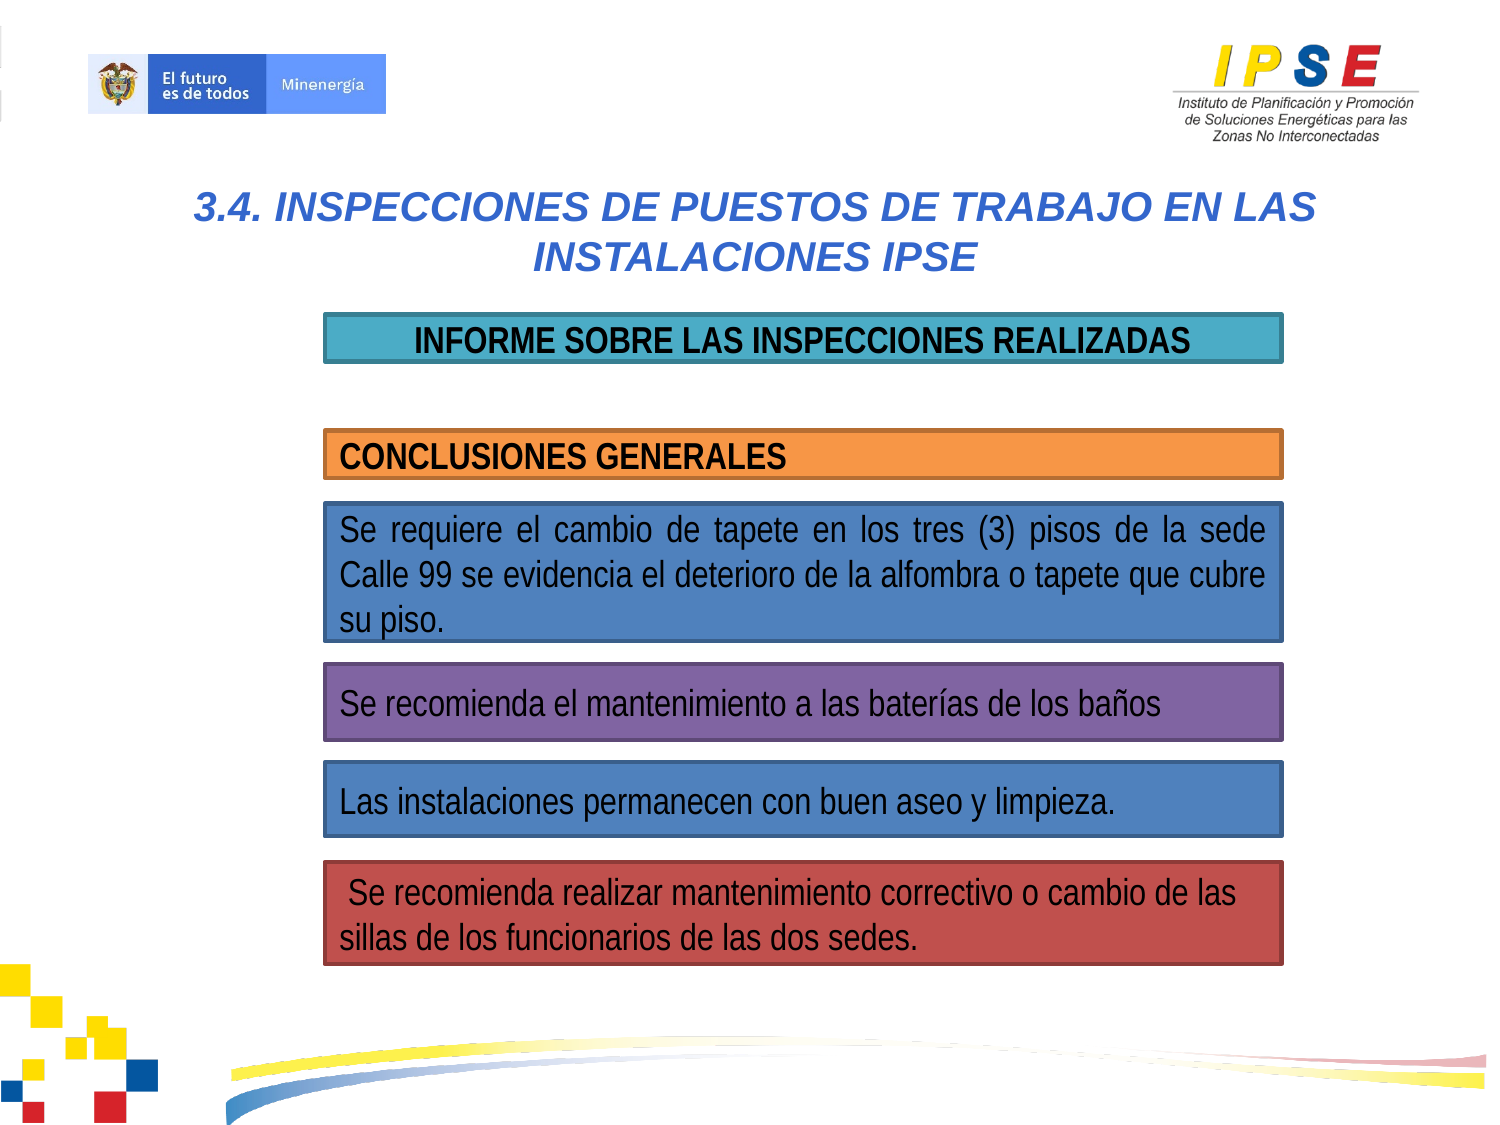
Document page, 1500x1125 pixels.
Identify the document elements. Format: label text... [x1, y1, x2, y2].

text_box Se recomienda el mantenimiento a las baterías de los baños [323, 662, 1284, 742]
picture [1148, 30, 1433, 147]
text_box INFORME SOBRE LAS INSPECCIONES REALIZADAS [323, 312, 1284, 364]
text_box Se recomienda realizar mantenimiento correctivo o cambio de las sillas de los funcionarios de las dos sedes. [323, 860, 1284, 966]
picture [88, 54, 386, 114]
picture [225, 1035, 1487, 1125]
text_box CONCLUSIONES GENERALES [323, 428, 1284, 480]
picture [0, 964, 158, 1123]
text_box Se requiere el cambio de tapete en los tres (3) pisos de la sede Calle 99 se evidencia el deterioro de la alfombra o tapete que cubre su piso. [323, 501, 1284, 643]
text_box 3.4. INSPECCIONES DE PUESTOS DE TRABAJO EN LAS INSTALACIONES IPSE [37, 172, 1473, 288]
text_box Las instalaciones permanecen con buen aseo y limpieza. [323, 760, 1284, 838]
picture [0, 0, 561, 160]
